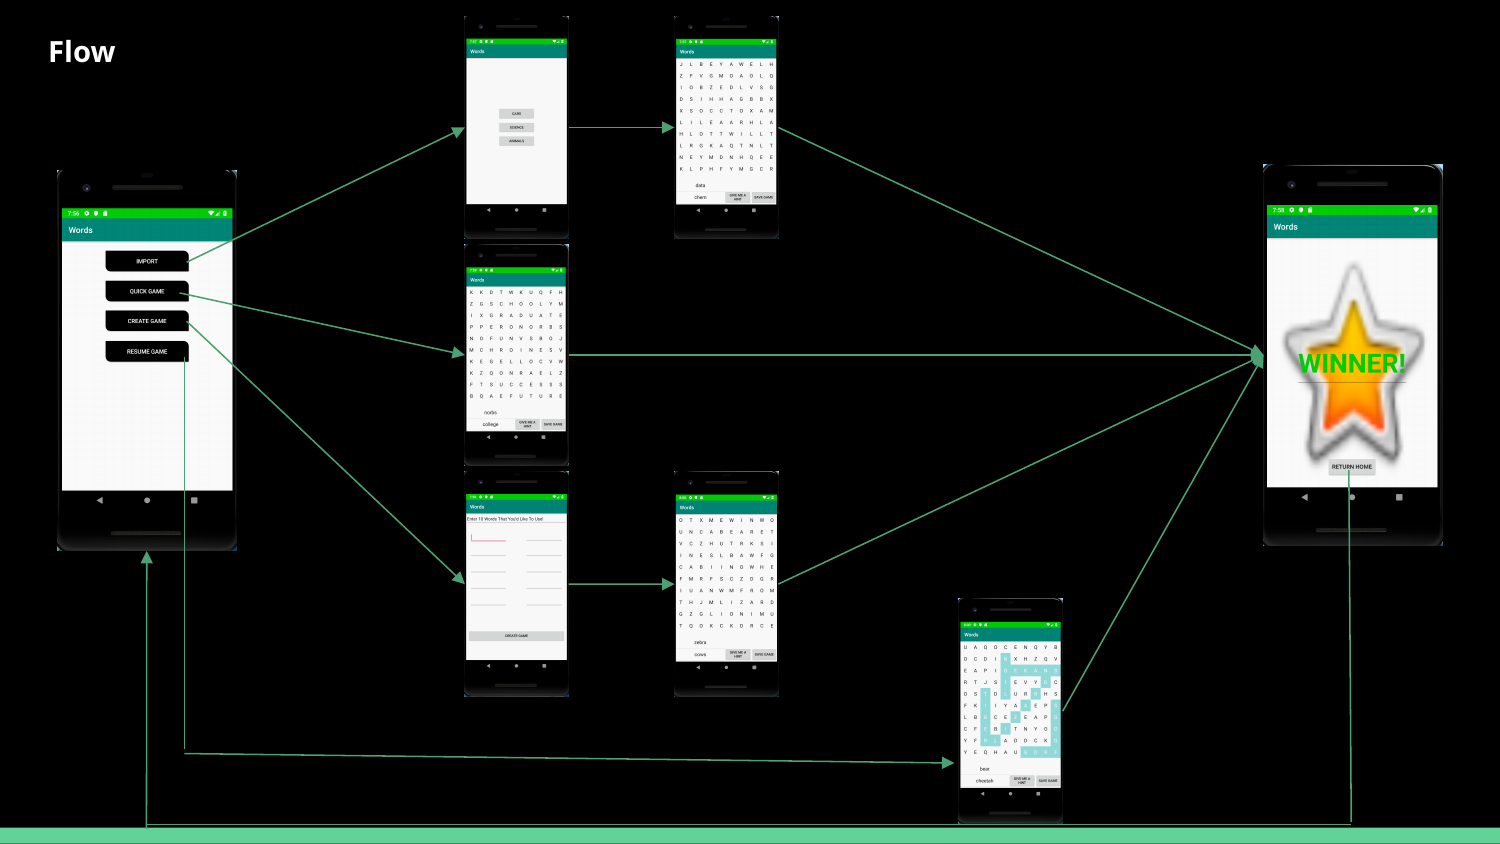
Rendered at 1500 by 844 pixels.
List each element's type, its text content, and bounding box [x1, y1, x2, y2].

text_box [1062, 354, 1264, 712]
picture [674, 16, 779, 239]
picture [958, 598, 1063, 824]
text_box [186, 127, 466, 263]
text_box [778, 354, 1061, 585]
picture [1264, 164, 1444, 546]
picture [464, 244, 569, 466]
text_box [778, 127, 1264, 354]
picture [464, 15, 569, 239]
picture [464, 471, 569, 698]
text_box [179, 292, 466, 356]
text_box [186, 363, 466, 585]
text_box Flow [33, 18, 272, 81]
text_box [183, 753, 955, 764]
picture [56, 169, 237, 552]
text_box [1348, 469, 1352, 823]
picture [674, 471, 779, 697]
